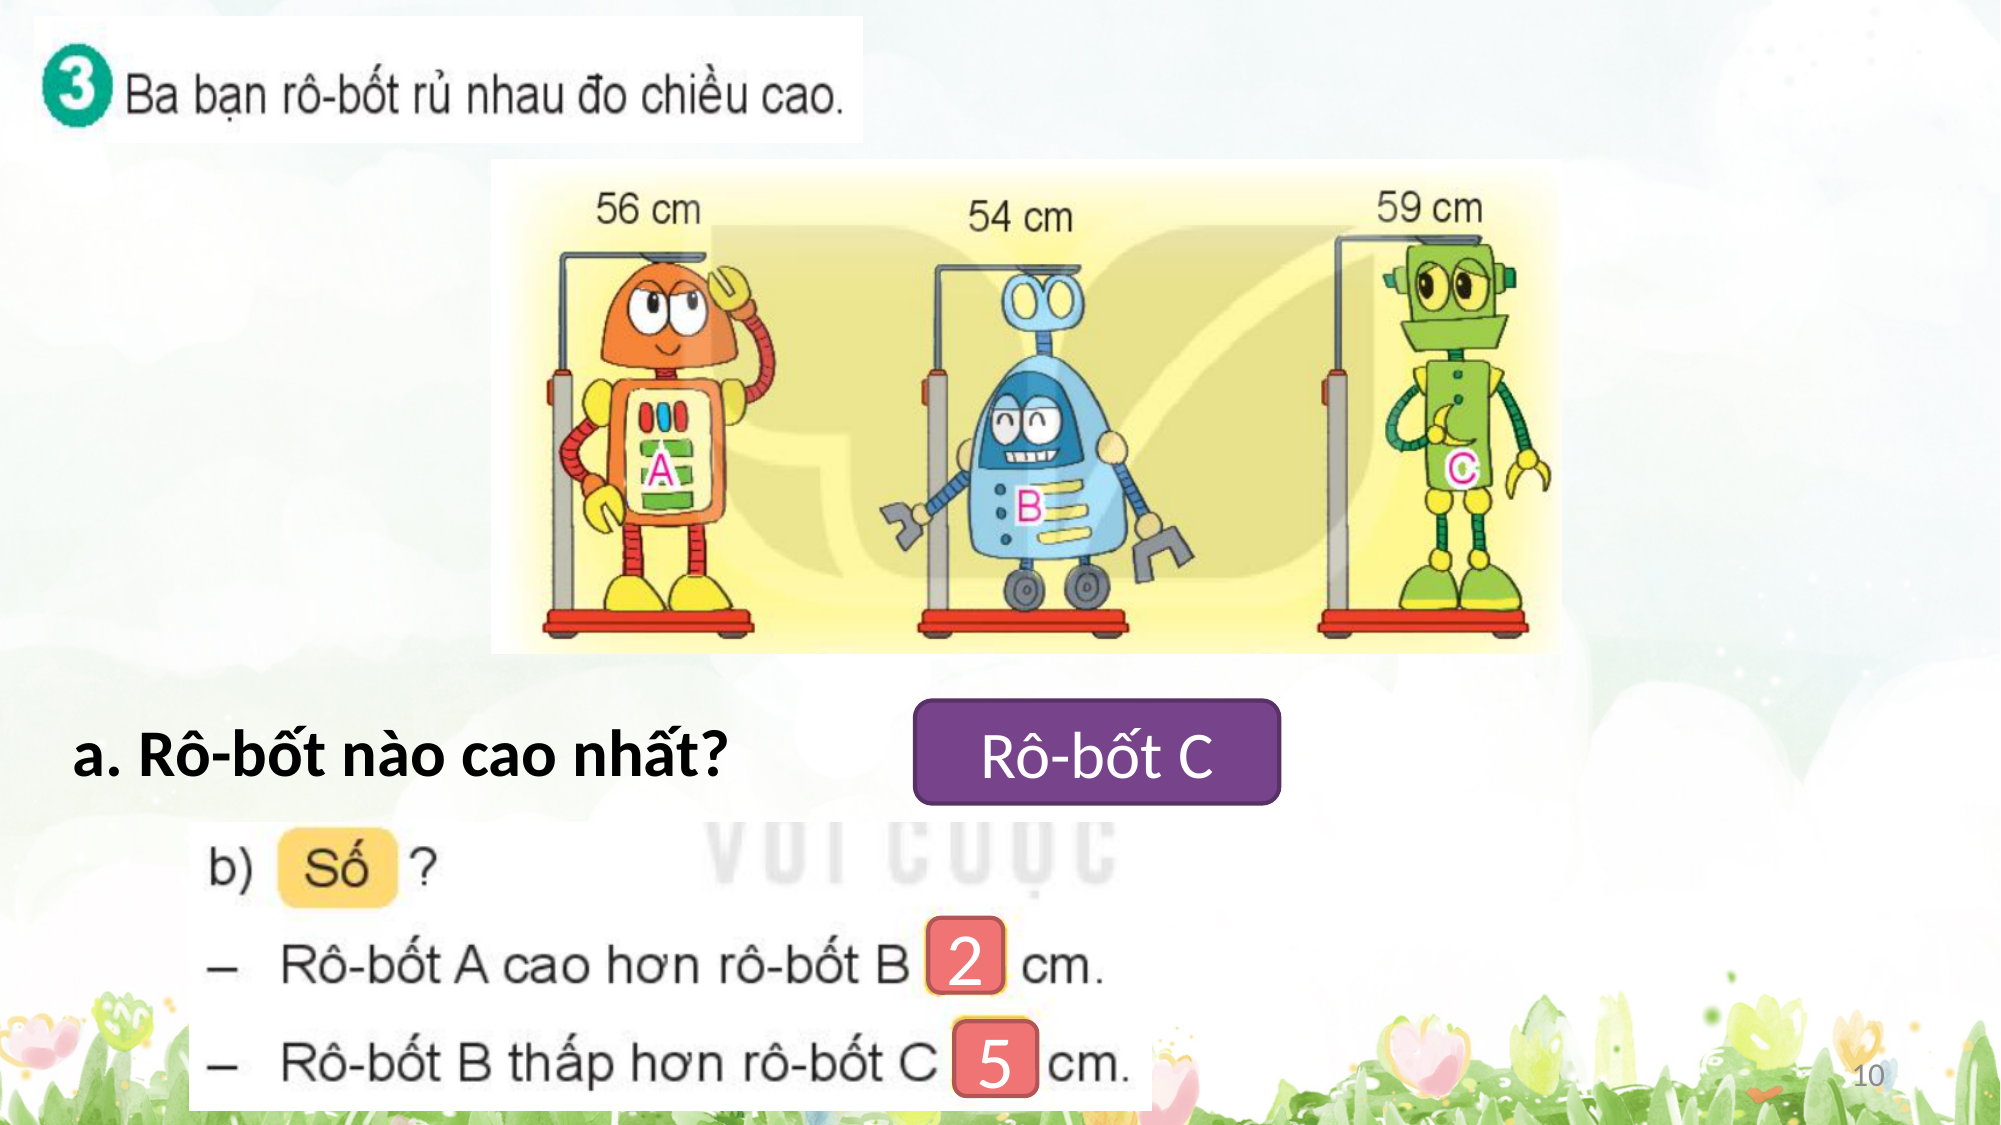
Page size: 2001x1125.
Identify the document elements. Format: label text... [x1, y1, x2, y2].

picture [0, 0, 2001, 1125]
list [33, 15, 863, 143]
text_box Rô-bốt C [912, 698, 1282, 806]
text_box a. Rô-bốt nào cao nhất? [58, 702, 776, 797]
slide_number 10 [1433, 1042, 1900, 1103]
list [491, 159, 1562, 654]
